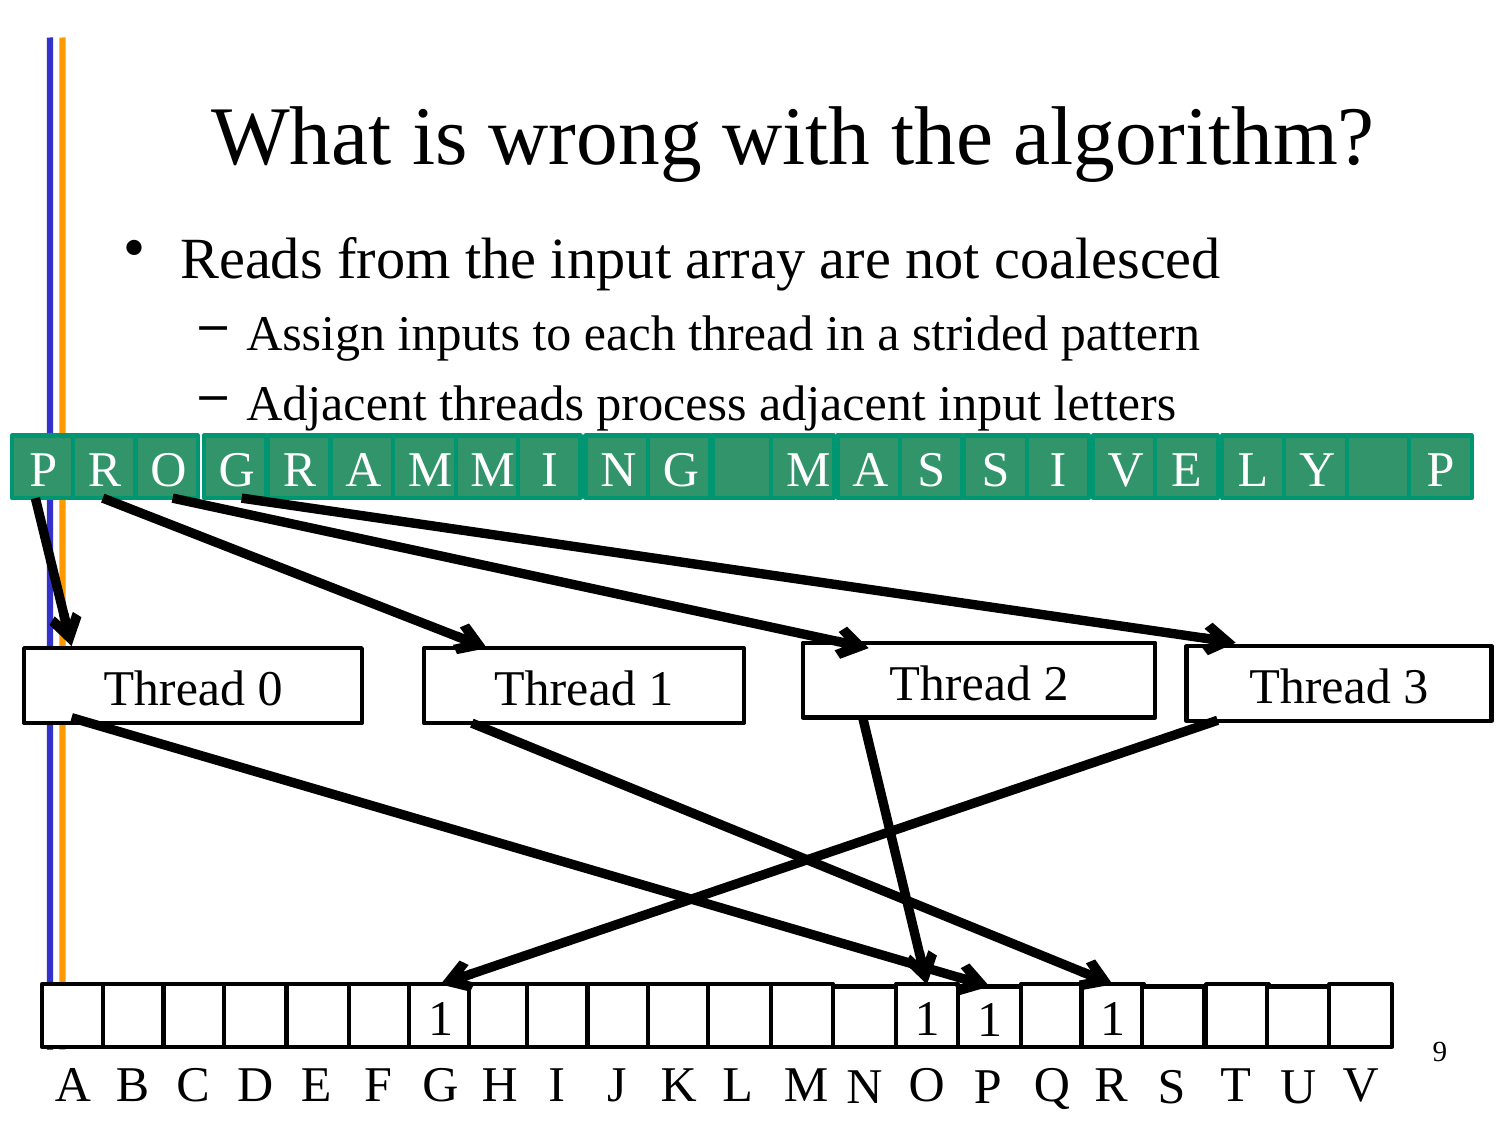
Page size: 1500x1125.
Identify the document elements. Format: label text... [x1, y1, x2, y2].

text_box [646, 996, 706, 1049]
text_box N [583, 433, 646, 495]
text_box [241, 497, 1236, 643]
text_box 1 [407, 996, 467, 1049]
text_box S [1138, 1050, 1205, 1117]
text_box M [767, 1048, 833, 1114]
text_box S [964, 433, 1029, 496]
text_box Y [1286, 433, 1349, 500]
text_box [769, 996, 831, 1049]
text_box P [954, 1050, 1021, 1117]
text_box B [99, 1048, 160, 1114]
text_box [706, 996, 769, 1049]
text_box [710, 433, 769, 495]
text_box A [835, 433, 898, 496]
text_box Q [1017, 1048, 1078, 1114]
text_box D [220, 1048, 283, 1114]
text_box 1 [956, 995, 1019, 1049]
text_box Thread 1 [422, 658, 746, 716]
text_box [101, 996, 161, 1049]
text_box G [405, 1048, 465, 1114]
text_box K [644, 1048, 704, 1114]
text_box I [1029, 433, 1091, 496]
text_box N [829, 1050, 896, 1117]
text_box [440, 720, 1218, 985]
list Reads from the input array are not coalesced Assign inputs to each thread in a strided pattern Adjacent threads process adjacent input letters [109, 212, 1472, 388]
title What is wrong with the algorithm? [112, 37, 1475, 225]
text_box [1140, 993, 1204, 1049]
text_box [222, 996, 285, 1049]
text_box A [38, 1048, 99, 1114]
text_box T [1202, 1048, 1269, 1114]
text_box [467, 996, 525, 1049]
text_box M [391, 433, 454, 495]
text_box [71, 717, 857, 987]
text_box [1019, 995, 1079, 1049]
text_box [1327, 982, 1394, 1049]
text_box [102, 497, 171, 649]
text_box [172, 497, 240, 649]
slide_number 9 [1392, 1024, 1463, 1101]
text_box V [1091, 433, 1153, 496]
text_box M [769, 433, 835, 495]
text_box P [1407, 433, 1474, 500]
text_box G [646, 433, 710, 495]
text_box [1204, 982, 1271, 1049]
text_box U [1263, 1050, 1330, 1117]
text_box E [1153, 433, 1220, 496]
text_box S [898, 433, 964, 496]
text_box P [10, 433, 71, 500]
text_box G [202, 433, 266, 495]
text_box R [266, 433, 329, 495]
text_box M [454, 433, 516, 495]
text_box 1 [894, 996, 956, 1049]
text_box R [1078, 1048, 1144, 1114]
text_box [347, 996, 407, 1049]
text_box Thread 2 [801, 652, 1157, 718]
text_box A [329, 433, 391, 495]
text_box [831, 996, 894, 1049]
text_box I [516, 433, 583, 495]
text_box E [283, 1048, 345, 1114]
text_box F [345, 1048, 405, 1114]
text_box H [465, 1048, 523, 1114]
text_box Thread 3 [1184, 644, 1494, 723]
text_box O [133, 433, 200, 496]
text_box [525, 996, 585, 1049]
text_box I [523, 1048, 583, 1114]
text_box L [704, 1048, 767, 1114]
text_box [35, 497, 72, 647]
text_box [161, 996, 222, 1049]
text_box [285, 996, 347, 1049]
text_box [1349, 433, 1407, 500]
text_box 1 [1079, 993, 1141, 1049]
text_box Thread 0 [22, 646, 364, 725]
text_box V [1326, 1048, 1392, 1114]
text_box [40, 982, 101, 1049]
text_box O [892, 1048, 958, 1114]
text_box R [71, 433, 133, 500]
text_box L [1220, 433, 1286, 500]
text_box [585, 996, 646, 1049]
text_box [1265, 984, 1327, 1049]
text_box J [583, 1048, 644, 1114]
text_box C [160, 1048, 220, 1114]
